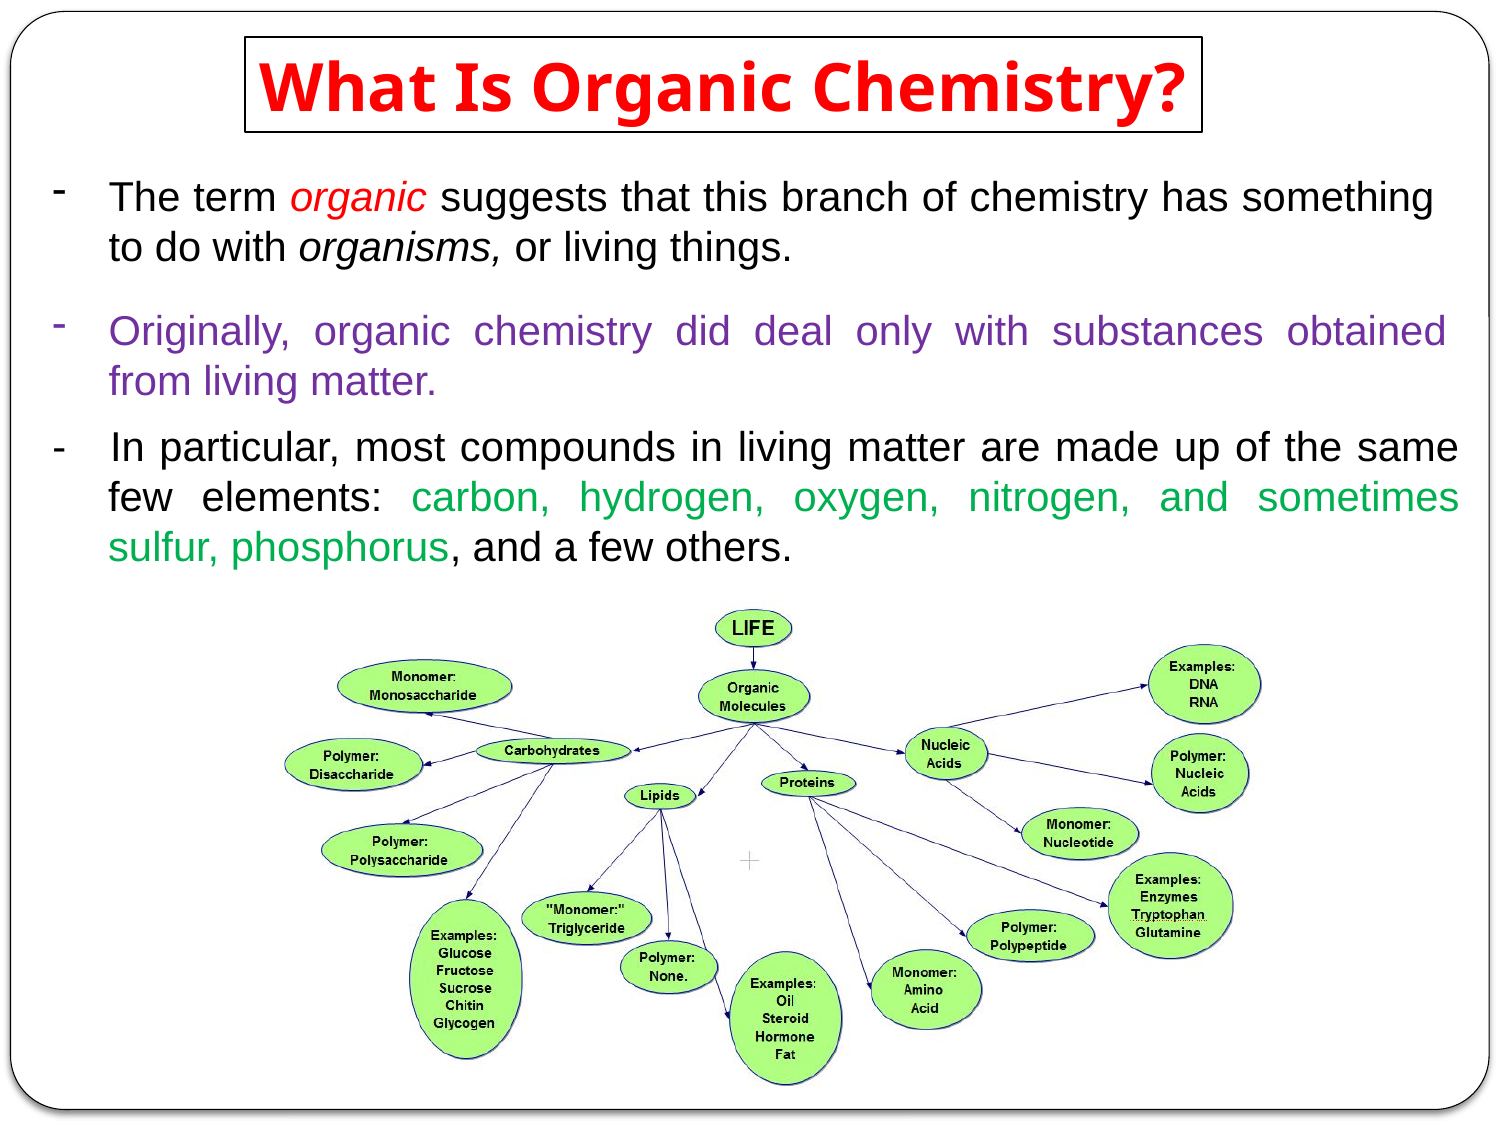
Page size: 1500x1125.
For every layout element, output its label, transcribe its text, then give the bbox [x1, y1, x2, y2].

text_box What Is Organic Chemistry? [244, 36, 1203, 133]
text_box - In particular, most compounds in living matter are made up of the same few elements: carbon, hydrogen, oxygen, nitrogen, and sometimes sulfur, phosphorus, and a few others. [37, 412, 1475, 578]
text_box Originally, organic chemistry did deal only with substances obtained from living matter. [37, 296, 1463, 412]
text_box The term organic suggests that this branch of chemistry has something to do with organisms, or living things. [37, 162, 1450, 278]
picture [262, 599, 1301, 1088]
